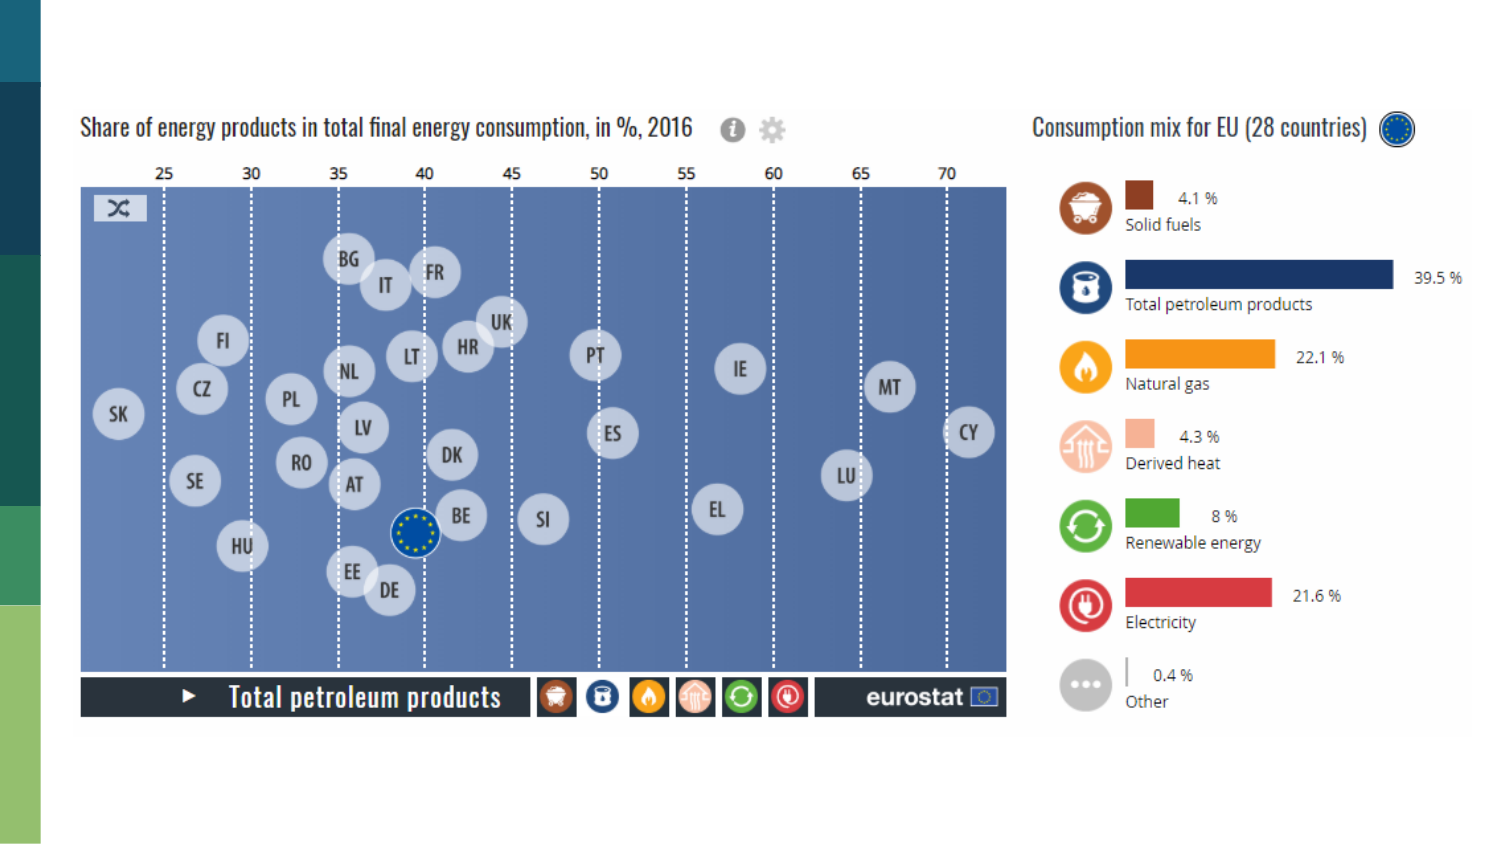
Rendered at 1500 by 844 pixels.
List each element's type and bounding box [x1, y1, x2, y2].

picture [72, 109, 1472, 737]
